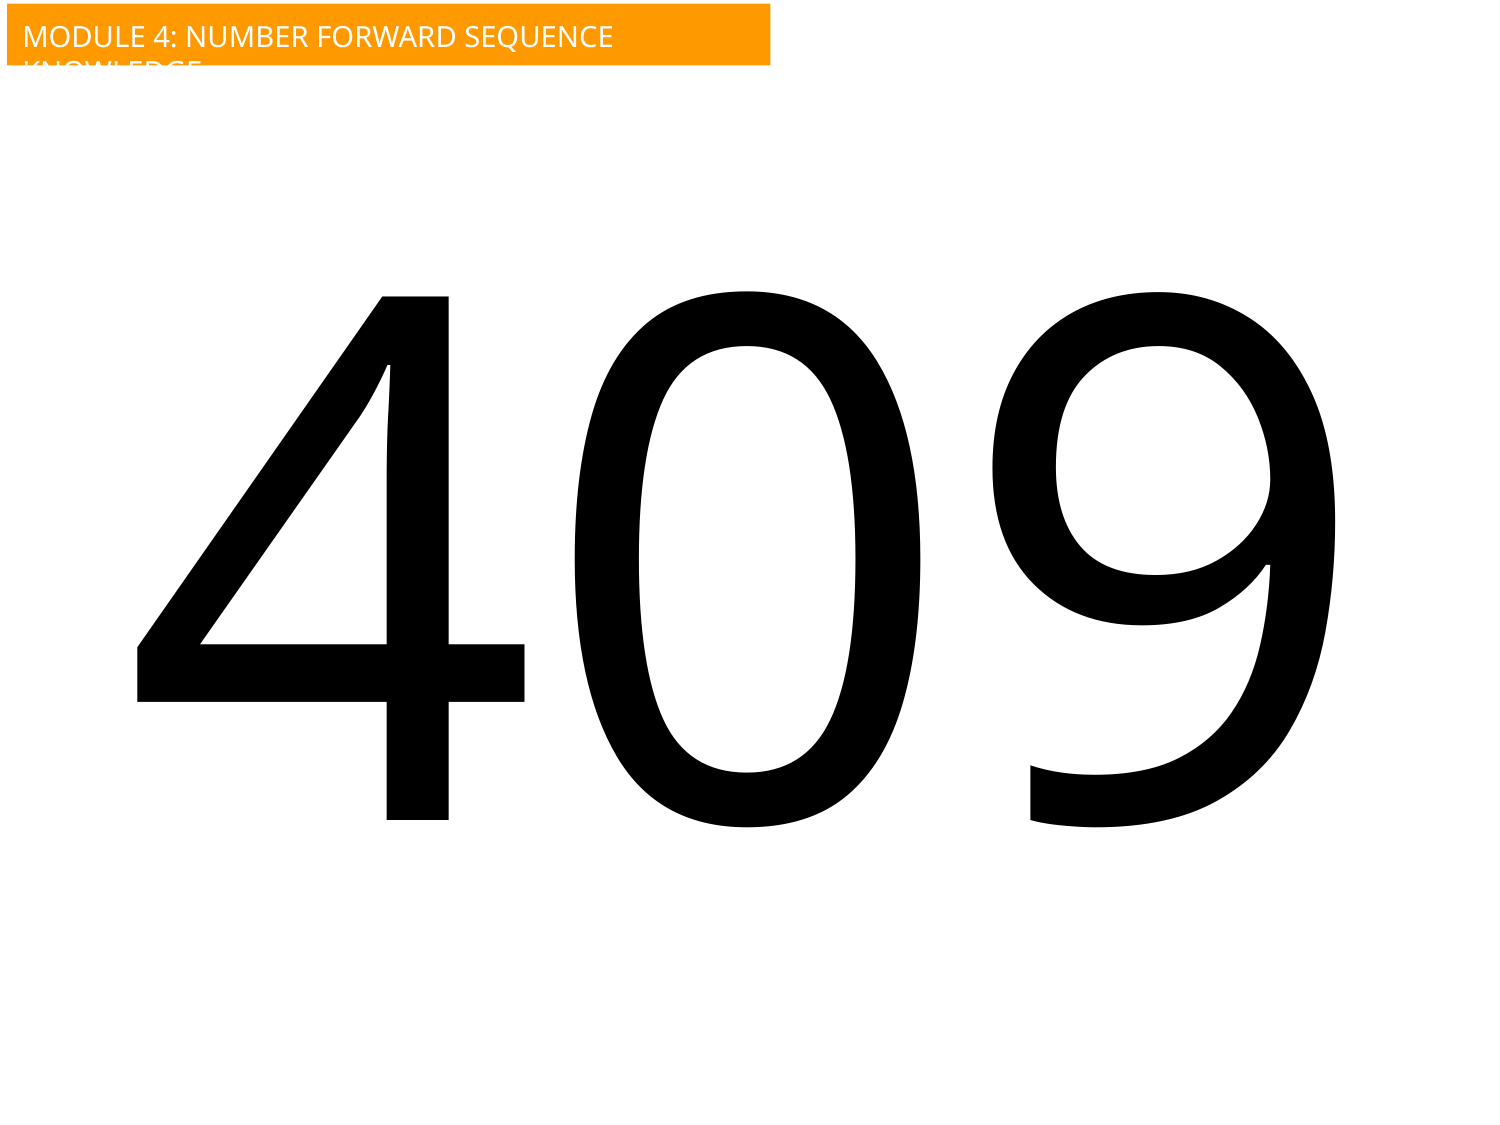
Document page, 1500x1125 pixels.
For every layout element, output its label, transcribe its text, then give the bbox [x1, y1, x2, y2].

text_box MODULE 4: NUMBER FORWARD SEQUENCE KNOWLEDGE [7, 3, 771, 66]
text_box 409 [25, 76, 1471, 1060]
